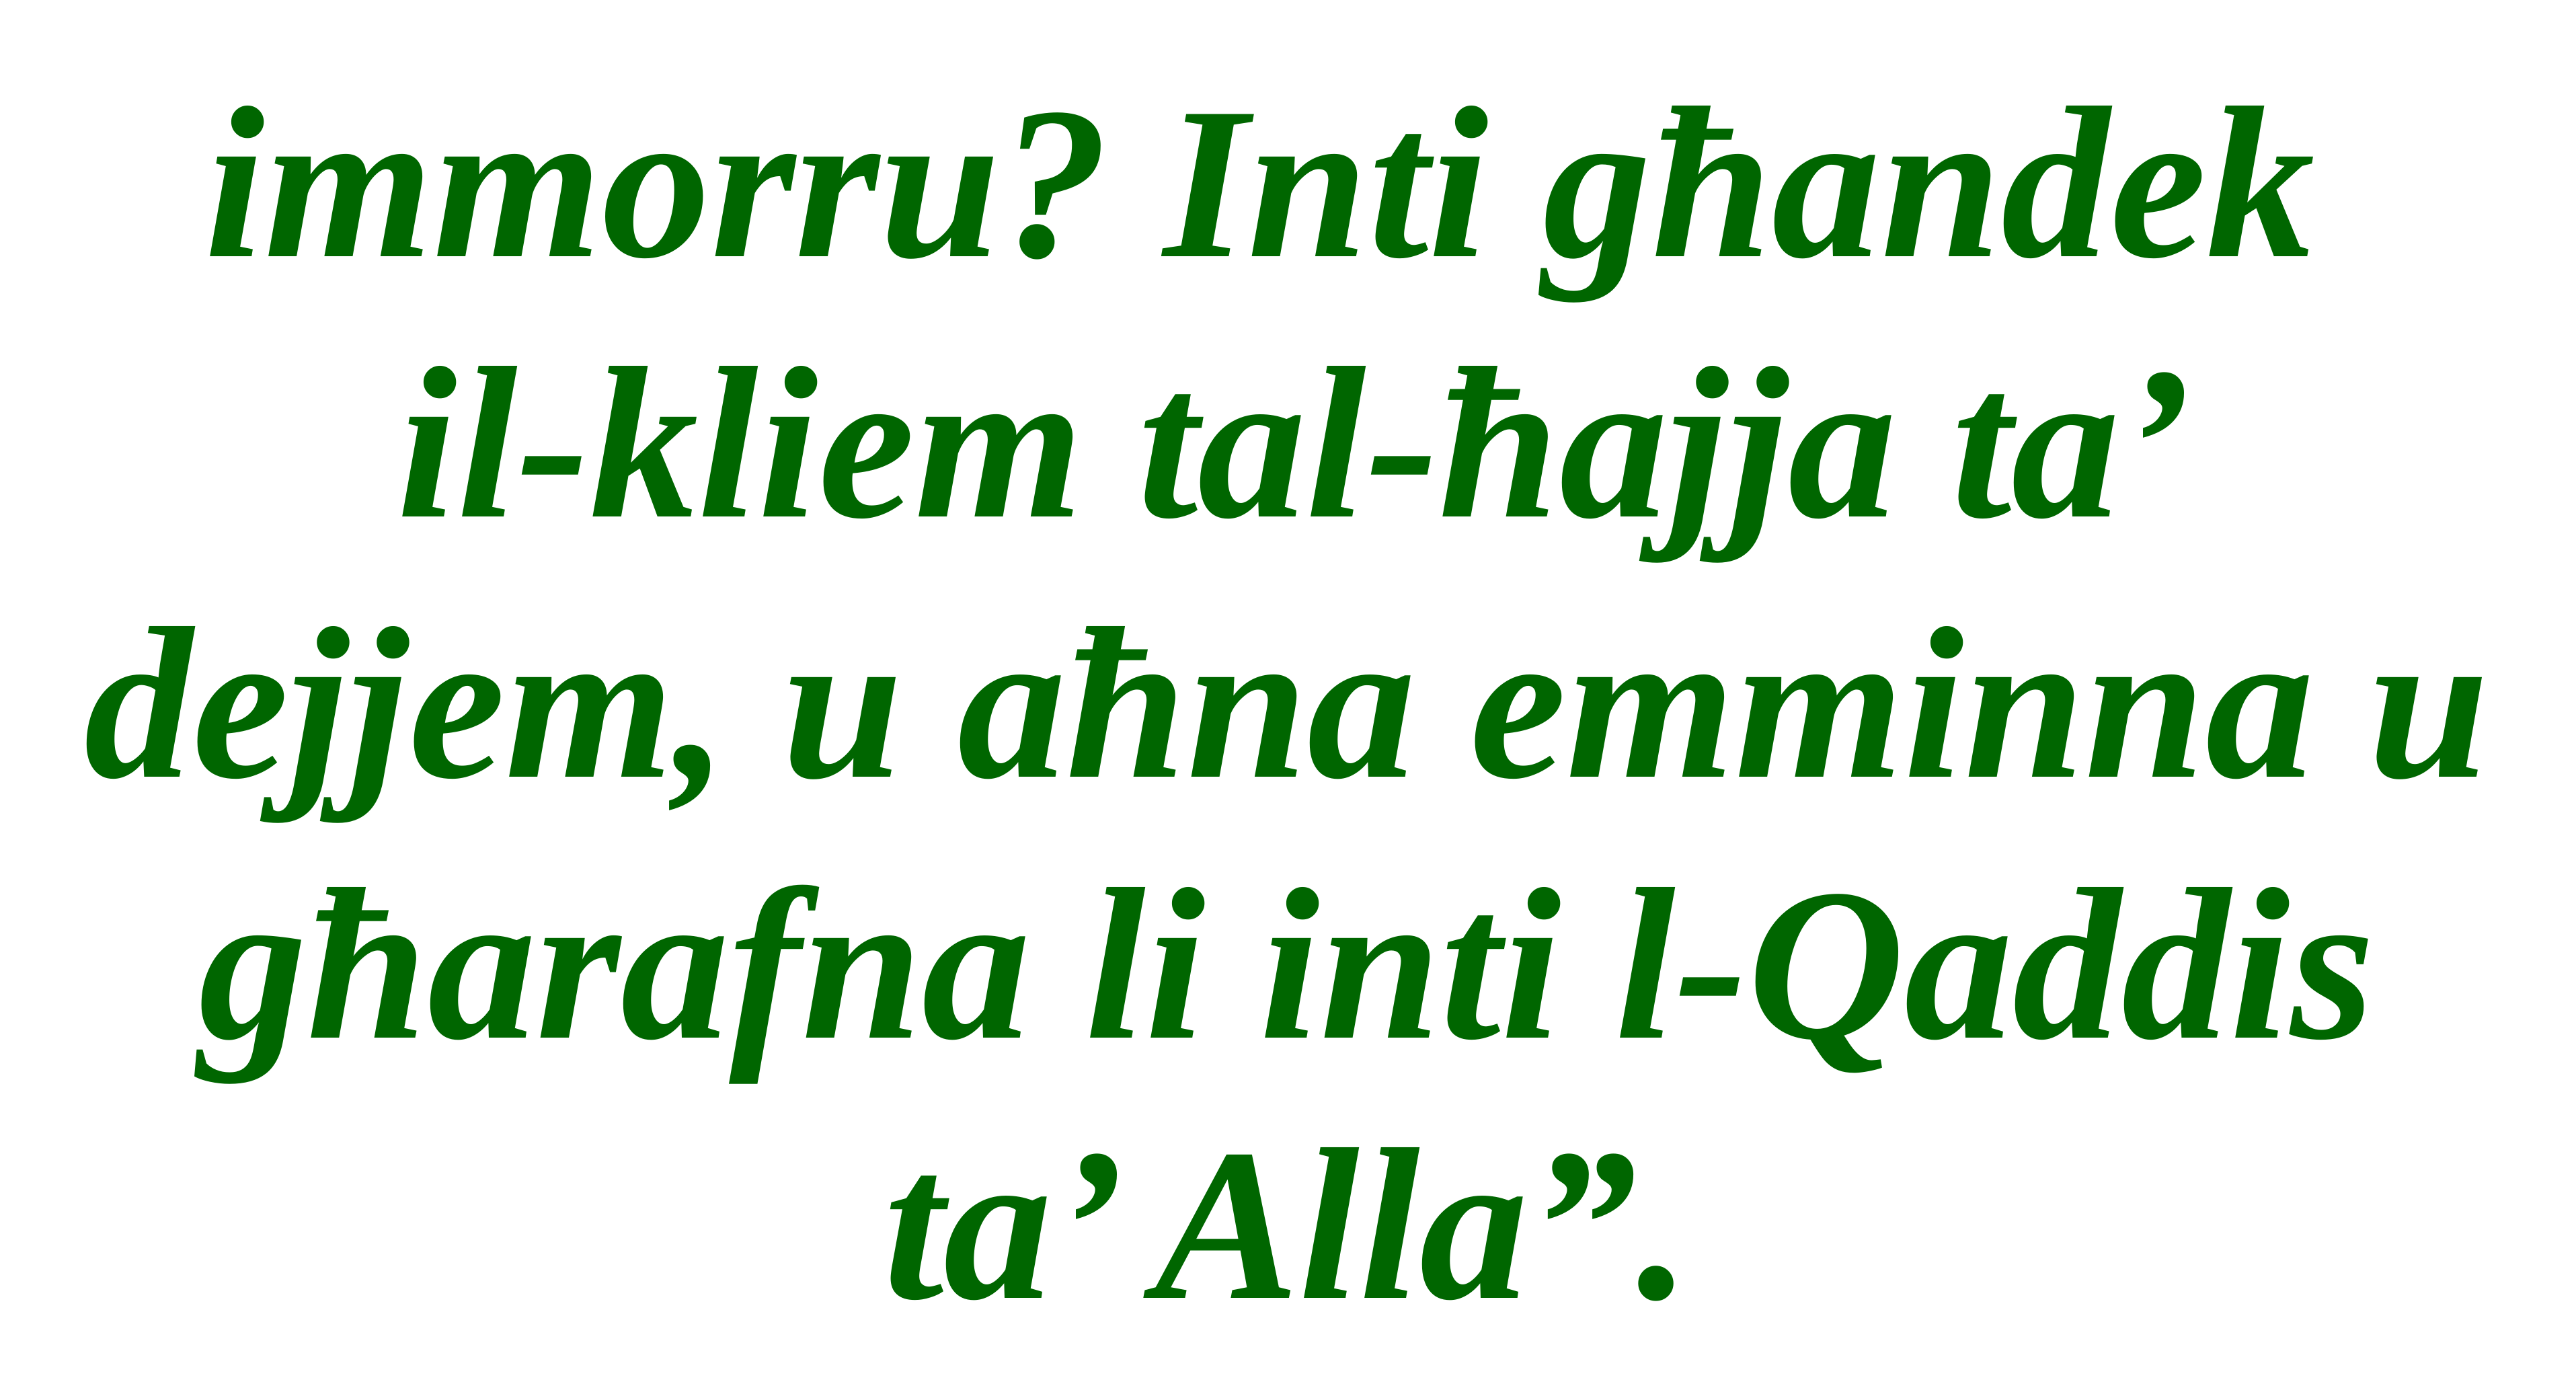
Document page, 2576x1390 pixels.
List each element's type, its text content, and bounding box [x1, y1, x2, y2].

text_box immorru? Inti għandek il-kliem tal-ħajja ta’ dejjem, u aħna emminna u għarafna li inti l-Qaddis ta’ Alla”. [48, 28, 2528, 1354]
